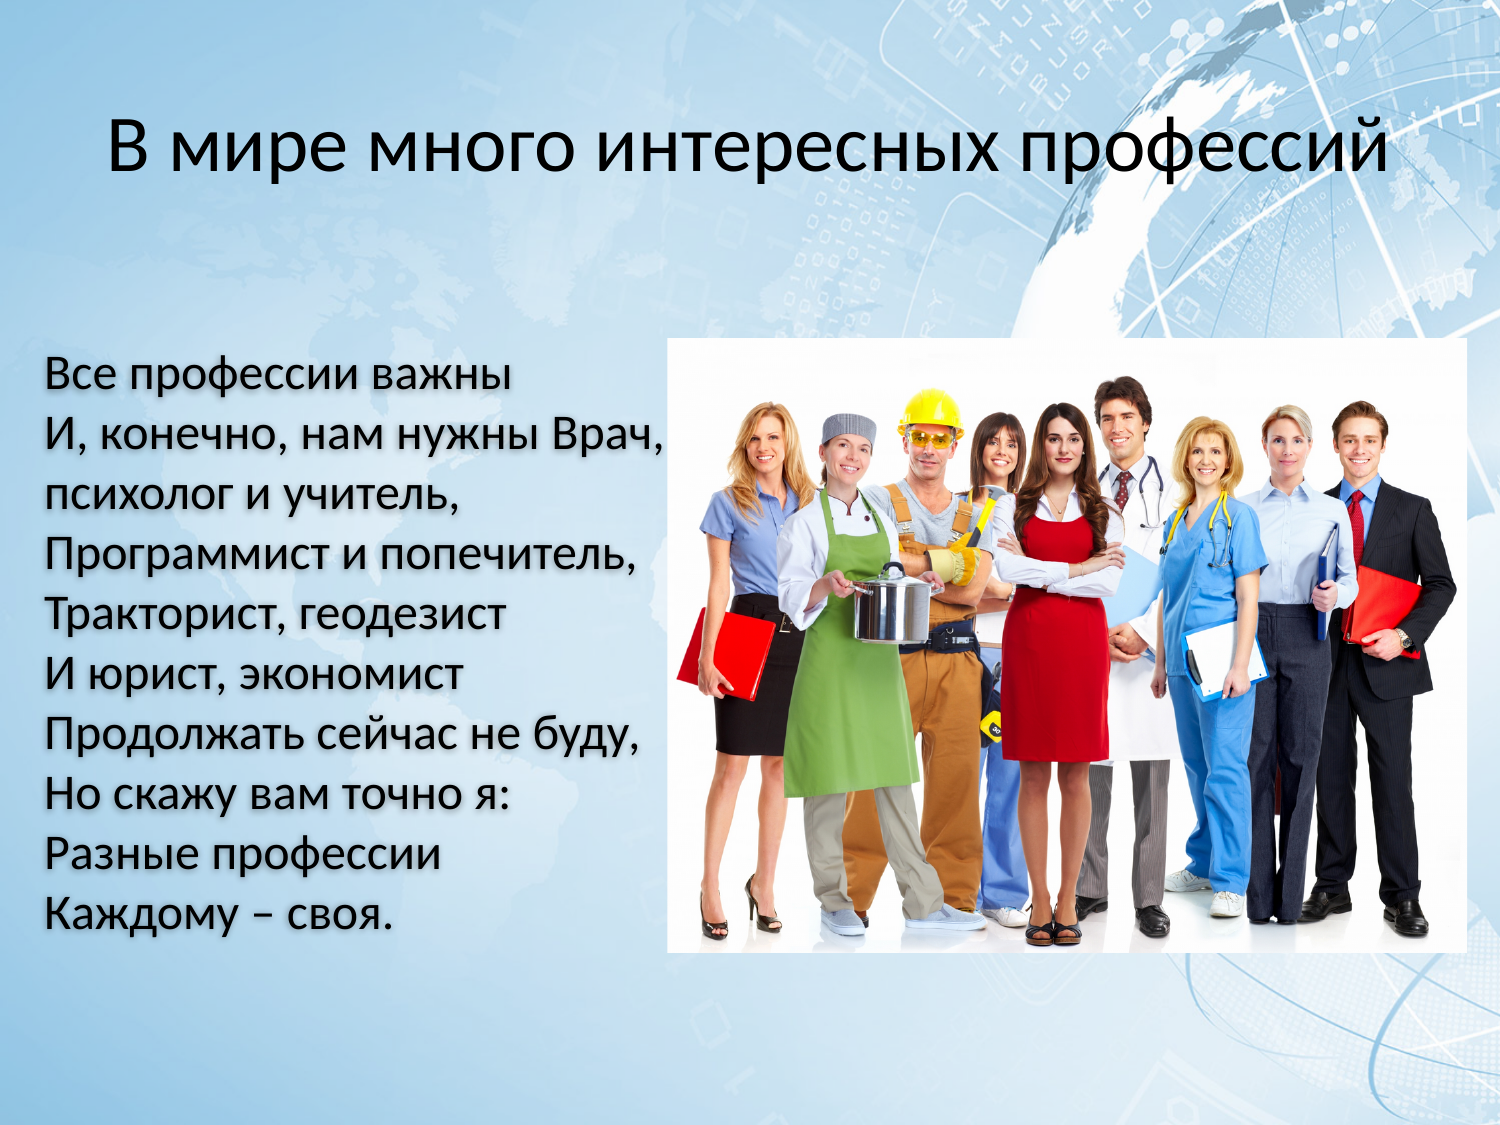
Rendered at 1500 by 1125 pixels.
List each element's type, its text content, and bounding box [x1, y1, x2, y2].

title В мире много интересных профессий [75, 45, 1425, 233]
text_box Все профессии важны И, конечно, нам нужны Врач, психолог и учитель, Программист и попечитель, Тракторист, геодезист И юрист, экономист Продолжать сейчас не буду, Но скажу вам точно я: Разные профессии Каждому – своя. [29, 278, 686, 1000]
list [666, 337, 1468, 953]
